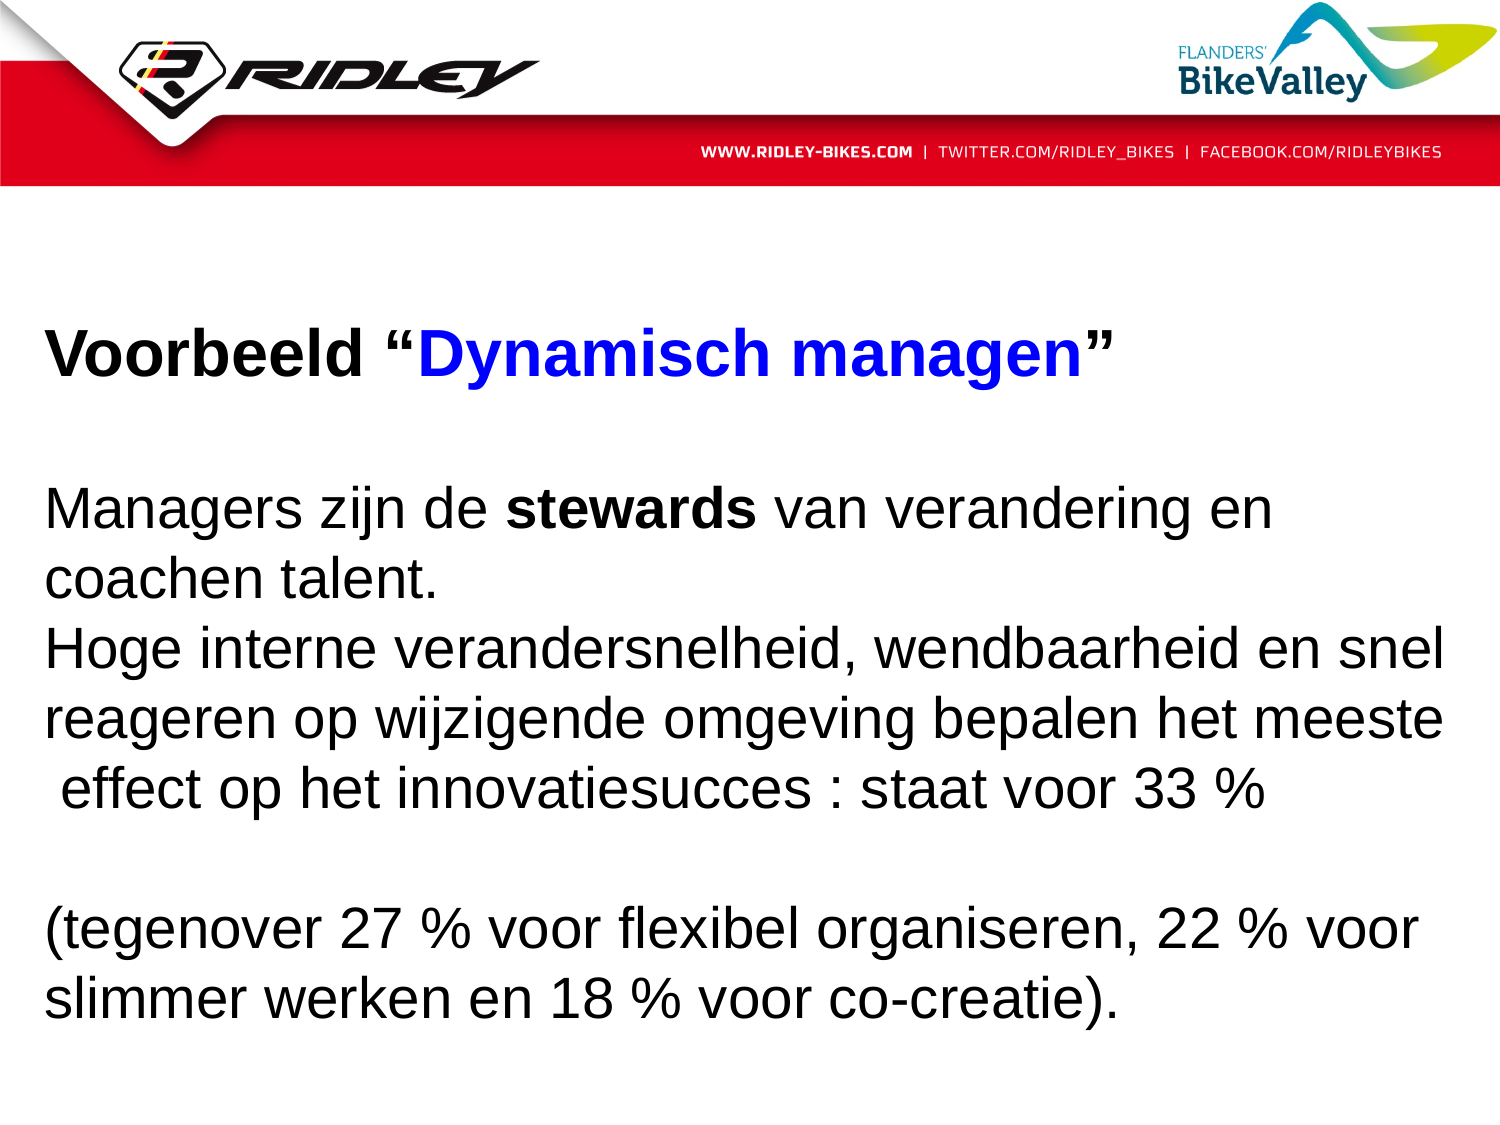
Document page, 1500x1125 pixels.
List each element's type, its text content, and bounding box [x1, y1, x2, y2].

picture [0, 0, 1500, 1125]
text_box Voorbeeld “Dynamisch managen” Managers zijn de stewards van verandering en coachen talent. Hoge interne verandersnelheid, wendbaarheid en snel reageren op wijzigende omgeving bepalen het meeste effect op het innovatiesucces : staat voor 33 % (tegenover 27 % voor flexibel organiseren, 22 % voor slimmer werken en 18 % voor co-creatie). [29, 302, 1471, 1038]
